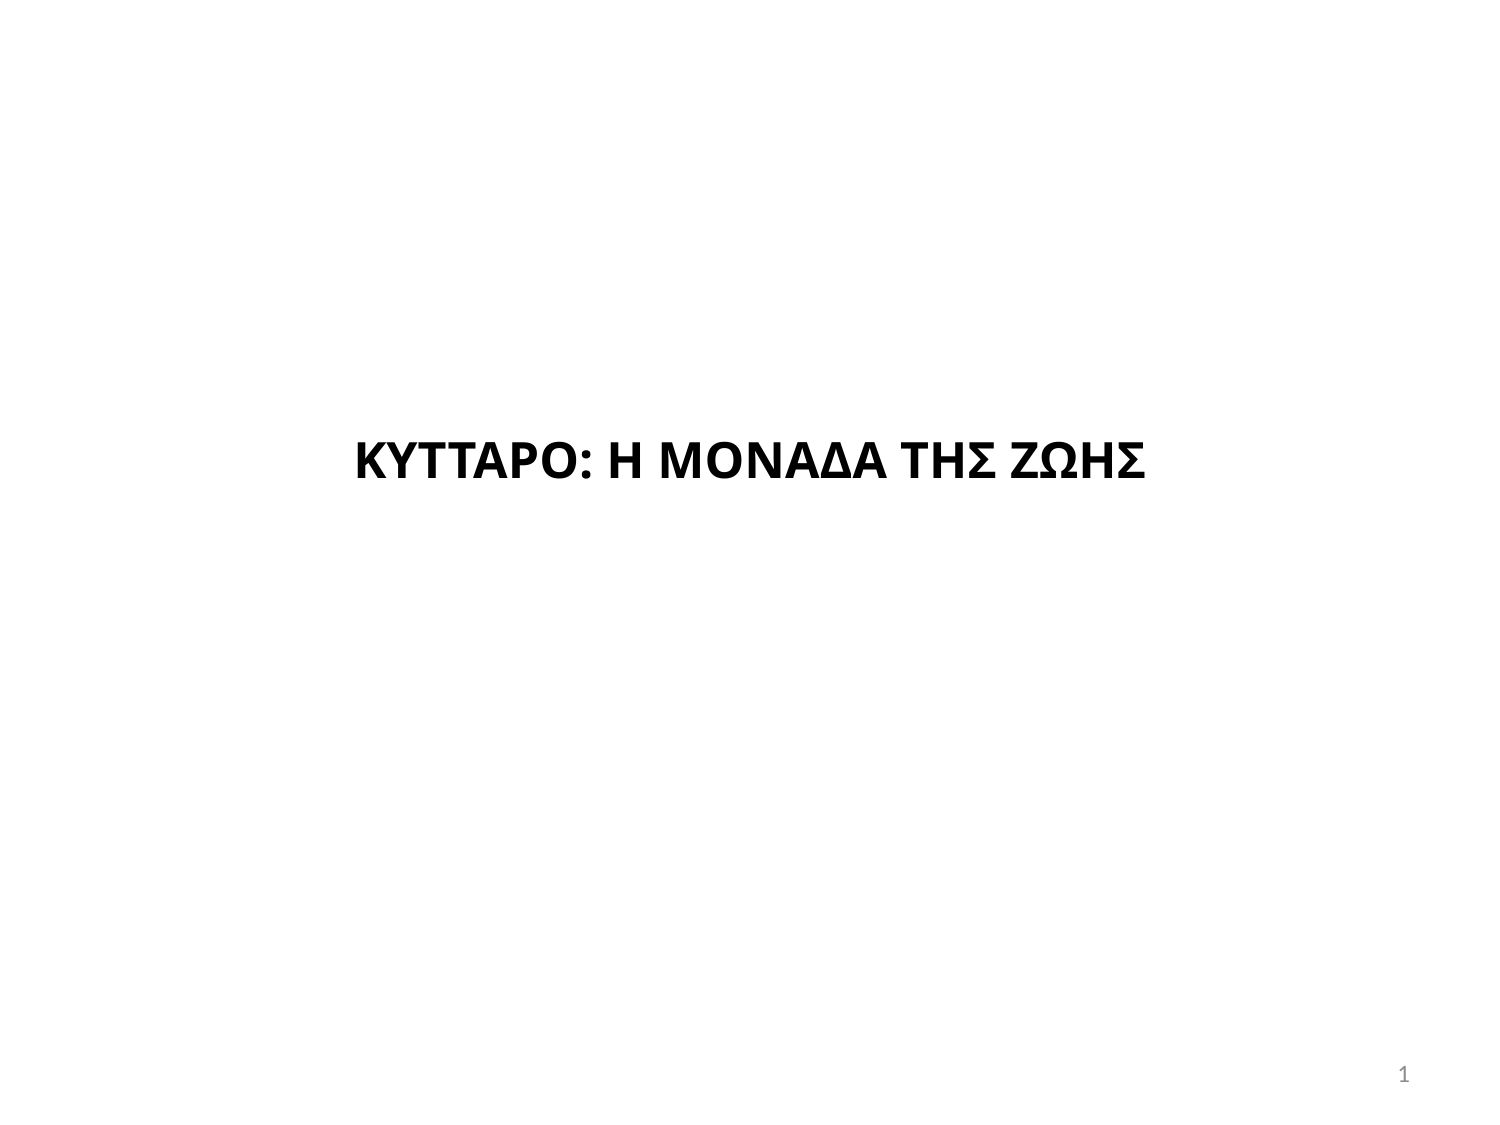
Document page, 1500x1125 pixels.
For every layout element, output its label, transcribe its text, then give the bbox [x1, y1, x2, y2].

text_box KYTTAΡO: Η ΜΟΝΑΔΑ ΤΗΣ ΖΩΗΣ [0, 420, 1500, 499]
slide_number 1 [1074, 1042, 1425, 1103]
